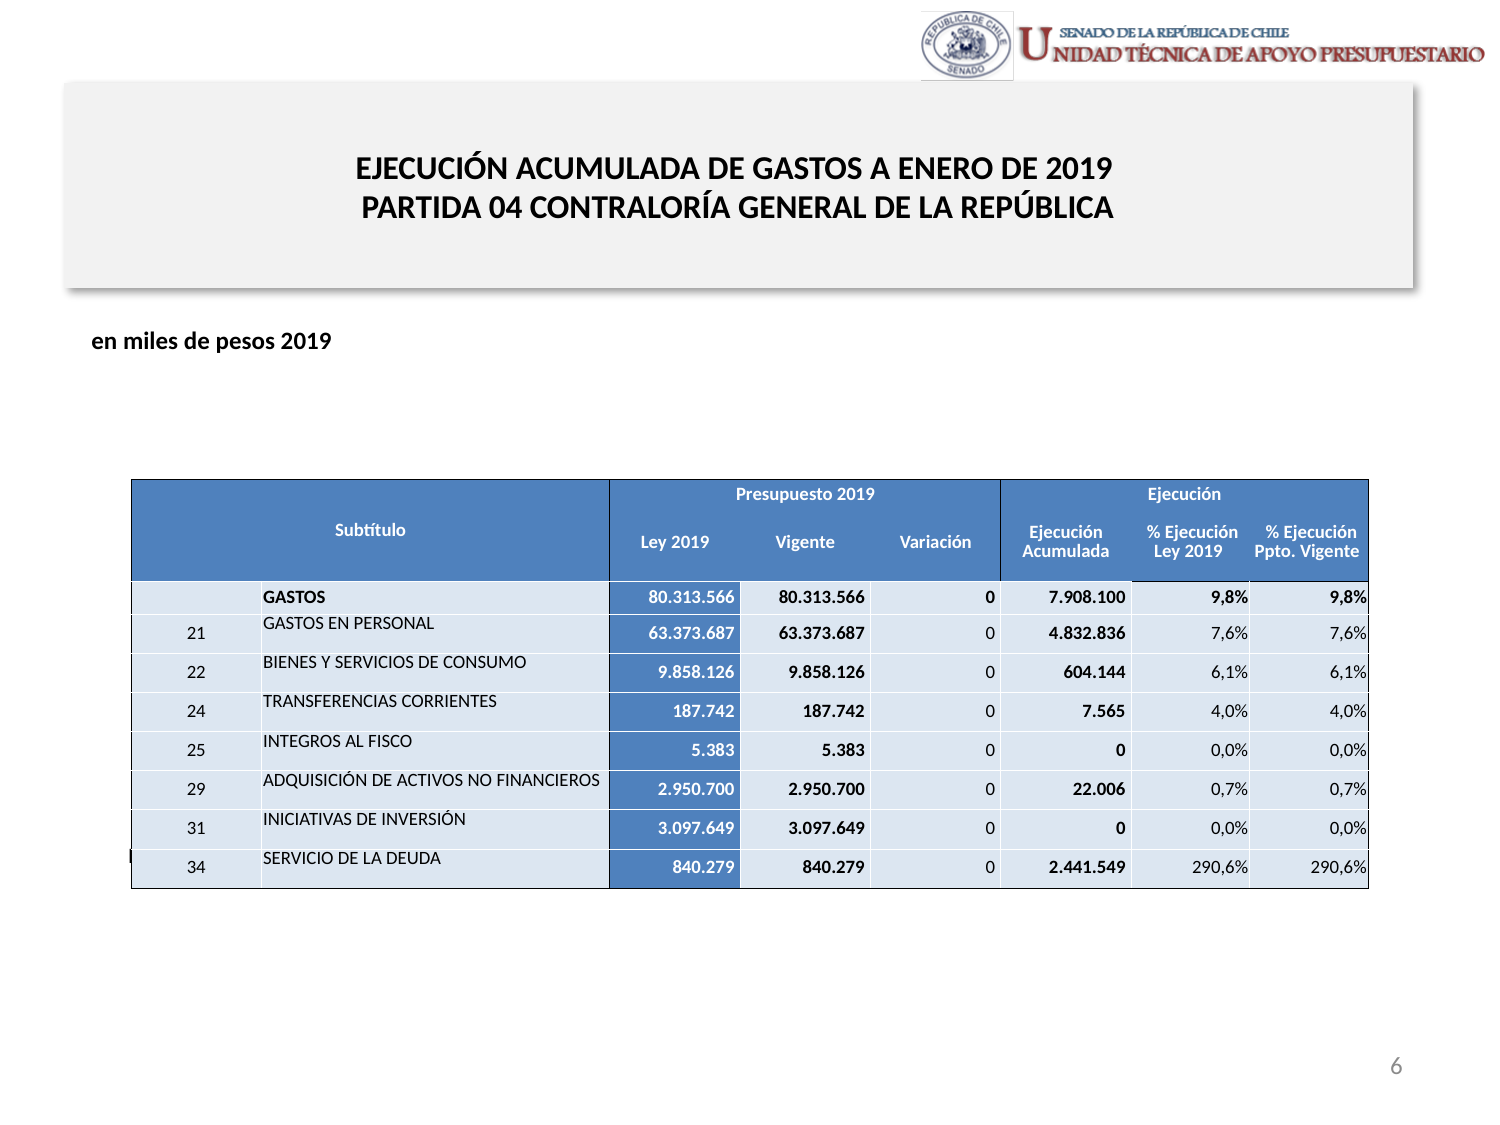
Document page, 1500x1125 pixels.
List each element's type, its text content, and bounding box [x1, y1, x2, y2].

table_cell 0 [871, 654, 1000, 692]
table_cell 2.950.700 [610, 771, 740, 809]
table_cell Vigente [740, 505, 871, 581]
table_cell INTEGROS AL FISCO [262, 732, 609, 770]
table_cell 5.383 [741, 732, 870, 770]
table_cell 0,0% [1250, 732, 1368, 770]
table_header Presupuesto 2019 [610, 480, 1000, 505]
table_cell 187.742 [610, 693, 740, 731]
table_cell 22 [132, 654, 261, 692]
table_cell 2.950.700 [741, 771, 870, 809]
table_cell 9,8% [1132, 582, 1249, 614]
table_cell 6,1% [1250, 654, 1368, 692]
table_cell 0 [871, 582, 1000, 614]
table_cell 5.383 [610, 732, 740, 770]
table_cell 21 [132, 615, 261, 653]
table_cell 63.373.687 [610, 615, 740, 653]
table_cell 7,6% [1250, 615, 1368, 653]
table_cell GASTOS EN PERSONAL [262, 615, 609, 653]
table_cell 9,8% [1250, 582, 1368, 614]
table_cell Ley 2019 [610, 505, 740, 581]
table_cell 7,6% [1132, 615, 1249, 653]
table_cell 290,6% [1132, 850, 1249, 888]
table_cell 3.097.649 [610, 810, 740, 849]
table_cell 0,7% [1132, 771, 1249, 809]
table_cell 604.144 [1001, 654, 1131, 692]
table_cell 29 [132, 771, 261, 809]
table_cell 290,6% [1250, 850, 1368, 888]
table_cell 4.832.836 [1001, 615, 1131, 653]
table_cell 3.097.649 [741, 810, 870, 849]
table_cell 0,0% [1132, 732, 1249, 770]
text_box en miles de pesos 2019 [76, 317, 1427, 392]
table_cell 0 [1001, 732, 1131, 770]
table_cell INICIATIVAS DE INVERSIÓN [262, 810, 609, 849]
slide_number 6 [1067, 1035, 1418, 1095]
table_cell 9.858.126 [741, 654, 870, 692]
table_cell 0 [871, 732, 1000, 770]
table_cell 0 [871, 771, 1000, 809]
table_cell 0 [871, 693, 1000, 731]
table_cell 63.373.687 [741, 615, 870, 653]
table_cell Variación [871, 505, 1000, 581]
table_header Subtítulo [132, 480, 609, 581]
table_cell 2.441.549 [1001, 850, 1131, 888]
table_cell 0,0% [1250, 810, 1368, 849]
table_cell 4,0% [1250, 693, 1368, 731]
title EJECUCIÓN ACUMULADA DE GASTOS A ENERO DE 2019 PARTIDA 04 CONTRALORÍA GENERAL DE LA REPÚBLICA [64, 83, 1412, 288]
table_cell 31 [132, 810, 261, 849]
table_cell 0 [1001, 810, 1131, 849]
table_cell GASTOS [262, 582, 609, 614]
table_cell 4,0% [1132, 693, 1249, 731]
table_header Ejecución [1001, 480, 1368, 505]
table_cell 22.006 [1001, 771, 1131, 809]
table_cell 25 [132, 732, 261, 770]
table_cell BIENES Y SERVICIOS DE CONSUMO [262, 654, 609, 692]
table_cell ADQUISICIÓN DE ACTIVOS NO FINANCIEROS [262, 771, 609, 809]
table_cell 0,0% [1132, 810, 1249, 849]
table_cell % Ejecución Ppto. Vigente [1250, 505, 1368, 581]
table_cell % Ejecución Ley 2019 [1131, 505, 1250, 581]
table_cell 6,1% [1132, 654, 1249, 692]
footer Fuente: Elaboración propia en base a Informes de ejecución presupuestaria mensual de DIPRES [113, 834, 1390, 895]
table_cell 80.313.566 [610, 582, 740, 614]
table_cell [132, 582, 261, 614]
table_cell TRANSFERENCIAS CORRIENTES [262, 693, 609, 731]
table_cell 0 [871, 850, 1000, 888]
table_cell 0 [871, 615, 1000, 653]
table_cell 187.742 [741, 693, 870, 731]
table_cell 7.908.100 [1001, 582, 1131, 614]
table_cell Ejecución Acumulada [1001, 505, 1131, 581]
table_cell 840.279 [741, 850, 870, 888]
table_cell 0 [871, 810, 1000, 849]
table_cell 840.279 [610, 850, 740, 888]
picture [921, 0, 1500, 114]
table_cell SERVICIO DE LA DEUDA [262, 850, 609, 888]
table_cell 24 [132, 693, 261, 731]
table_cell 0,7% [1250, 771, 1368, 809]
table_cell 80.313.566 [741, 582, 870, 614]
table_cell 7.565 [1001, 693, 1131, 731]
table_cell 9.858.126 [610, 654, 740, 692]
table_cell 34 [132, 850, 261, 888]
